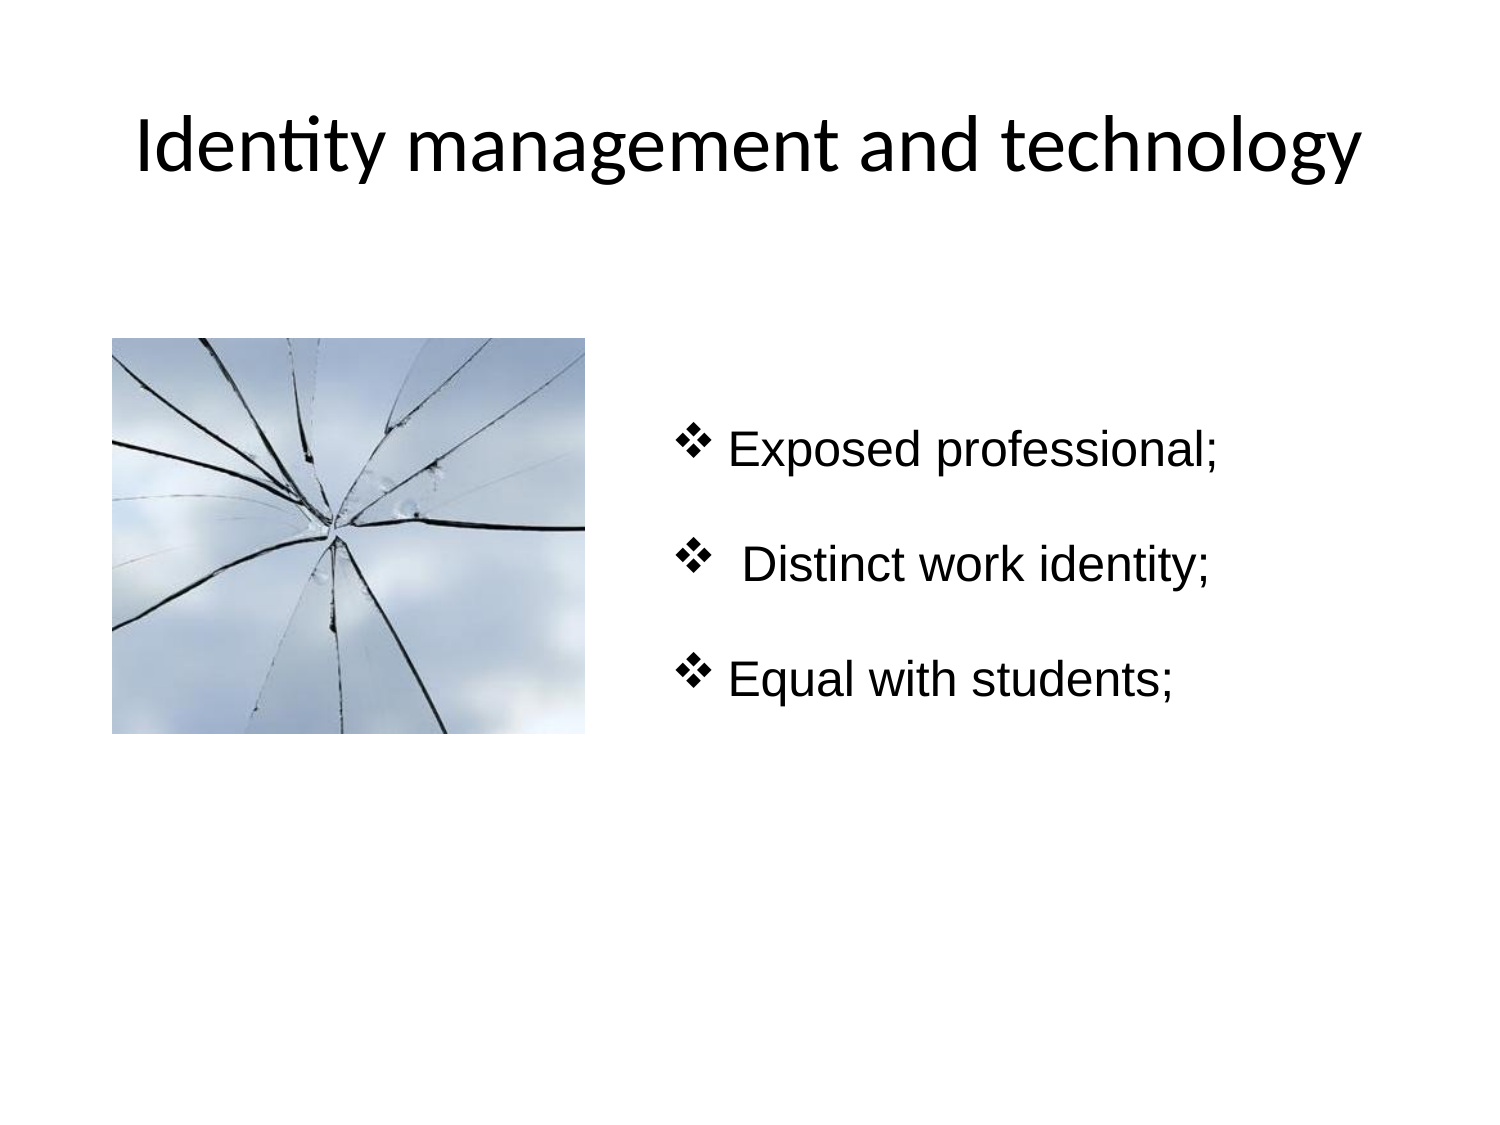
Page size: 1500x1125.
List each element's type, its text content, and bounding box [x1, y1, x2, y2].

text_box Exposed professional; Distinct work identity; Equal with students; [656, 379, 1329, 760]
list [111, 337, 585, 734]
title Identity management and technology [75, 45, 1425, 233]
